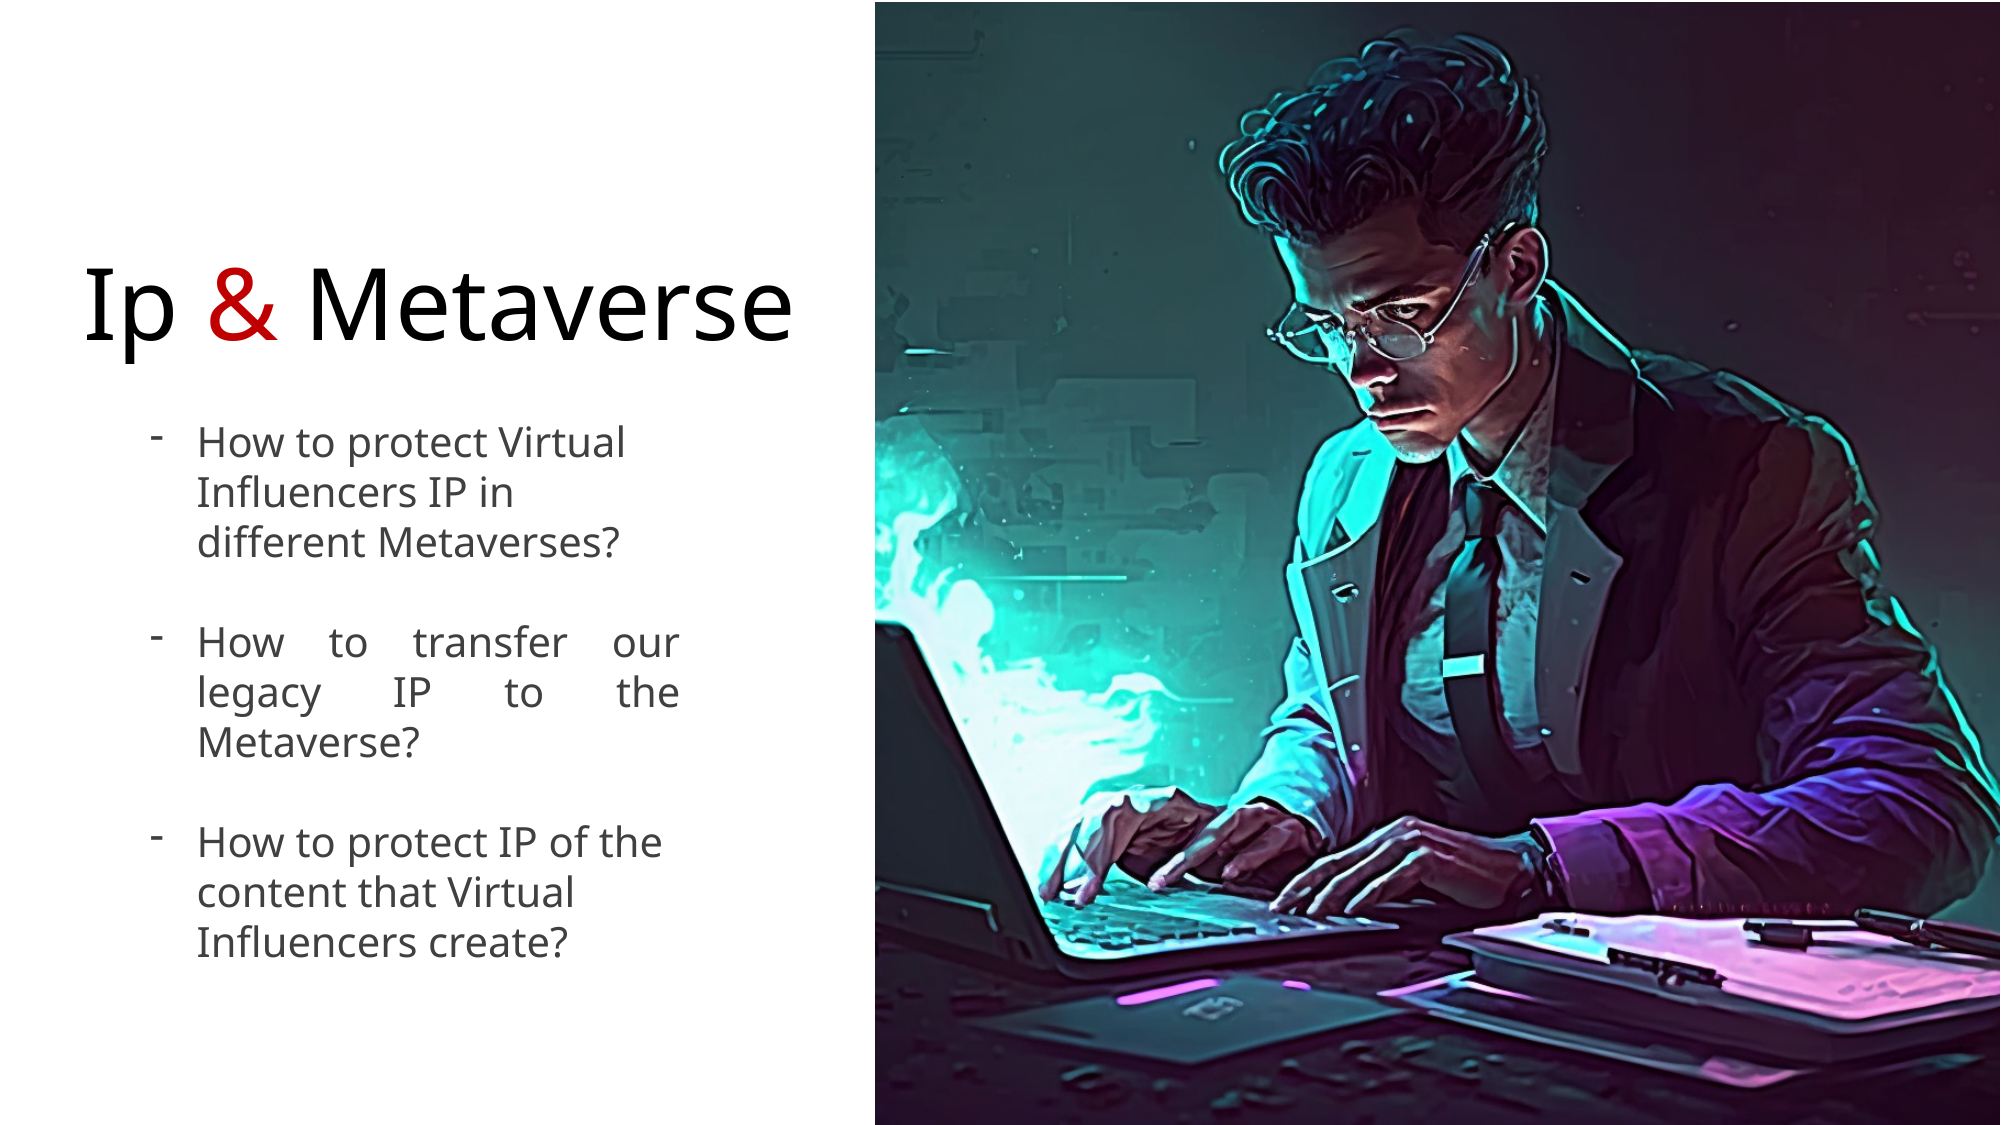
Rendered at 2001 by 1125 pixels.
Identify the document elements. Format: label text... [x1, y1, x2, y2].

title Ip & Metaverse [49, 177, 831, 370]
picture [874, 2, 2000, 1125]
text_box How to protect Virtual Influencers IP in different Metaverses? How to transfer our legacy IP to the Metaverse? How to protect IP of the content that Virtual Influencers create? [135, 408, 696, 974]
